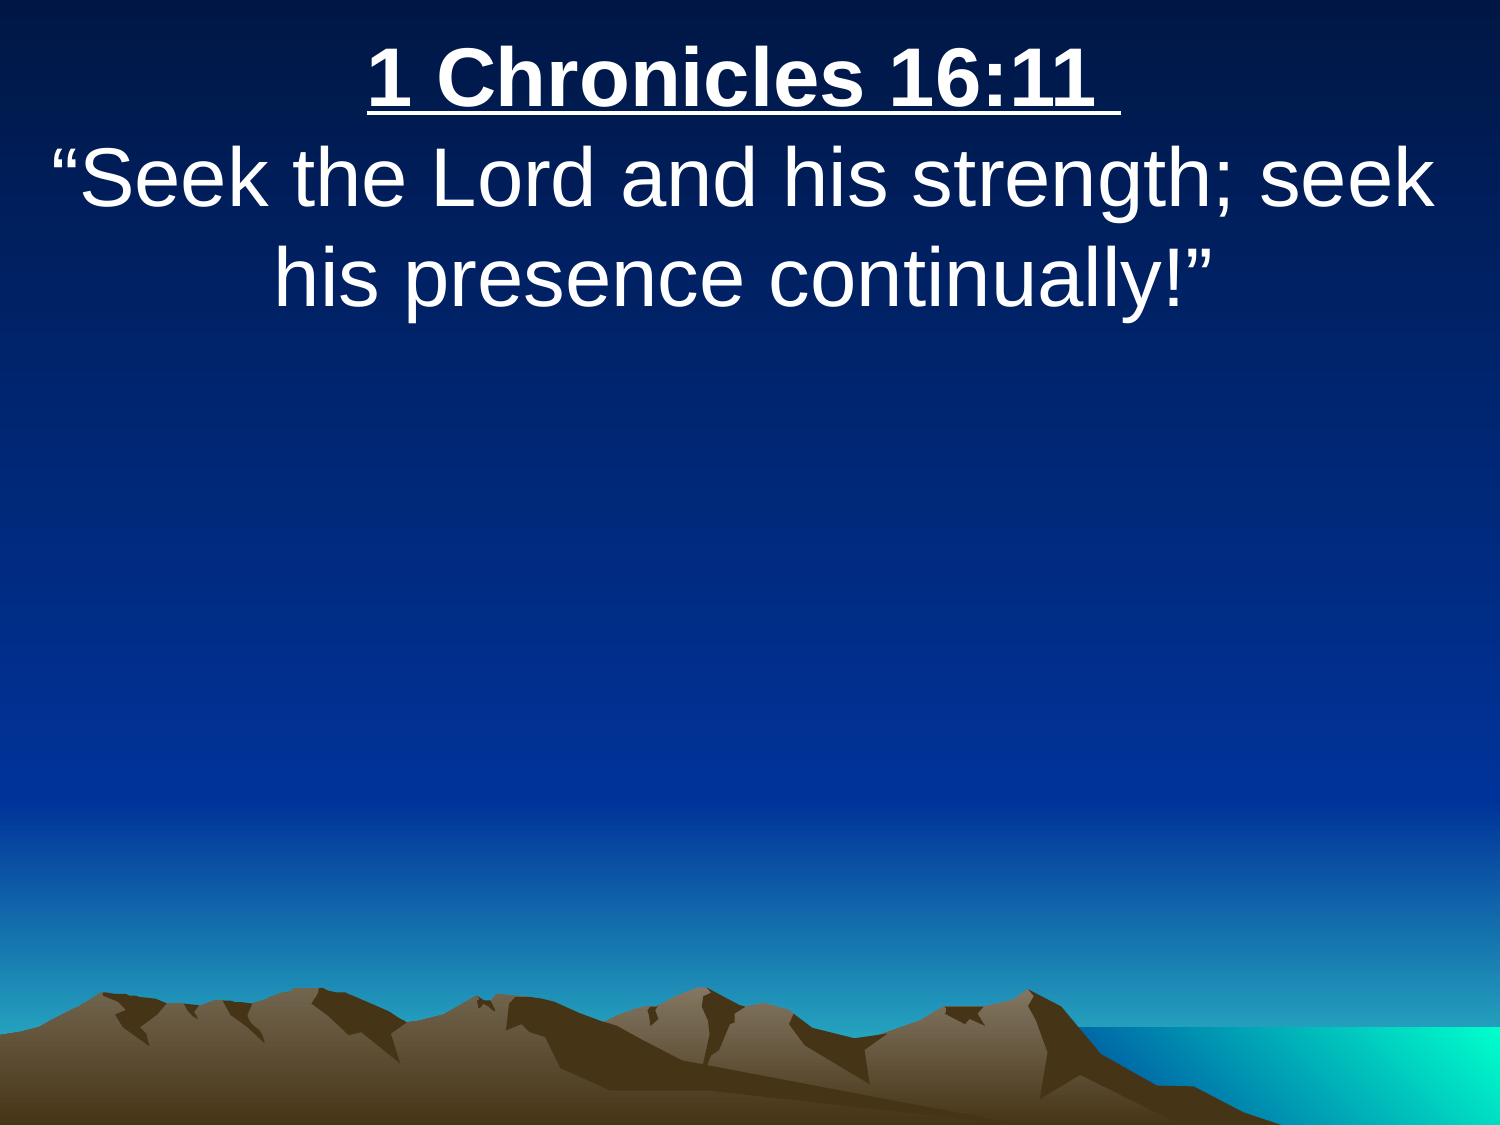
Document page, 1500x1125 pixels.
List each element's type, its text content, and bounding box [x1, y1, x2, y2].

text_box 1 Chronicles 16:11 “Seek the Lord and his strength; seek his presence continually!” [12, 15, 1475, 531]
